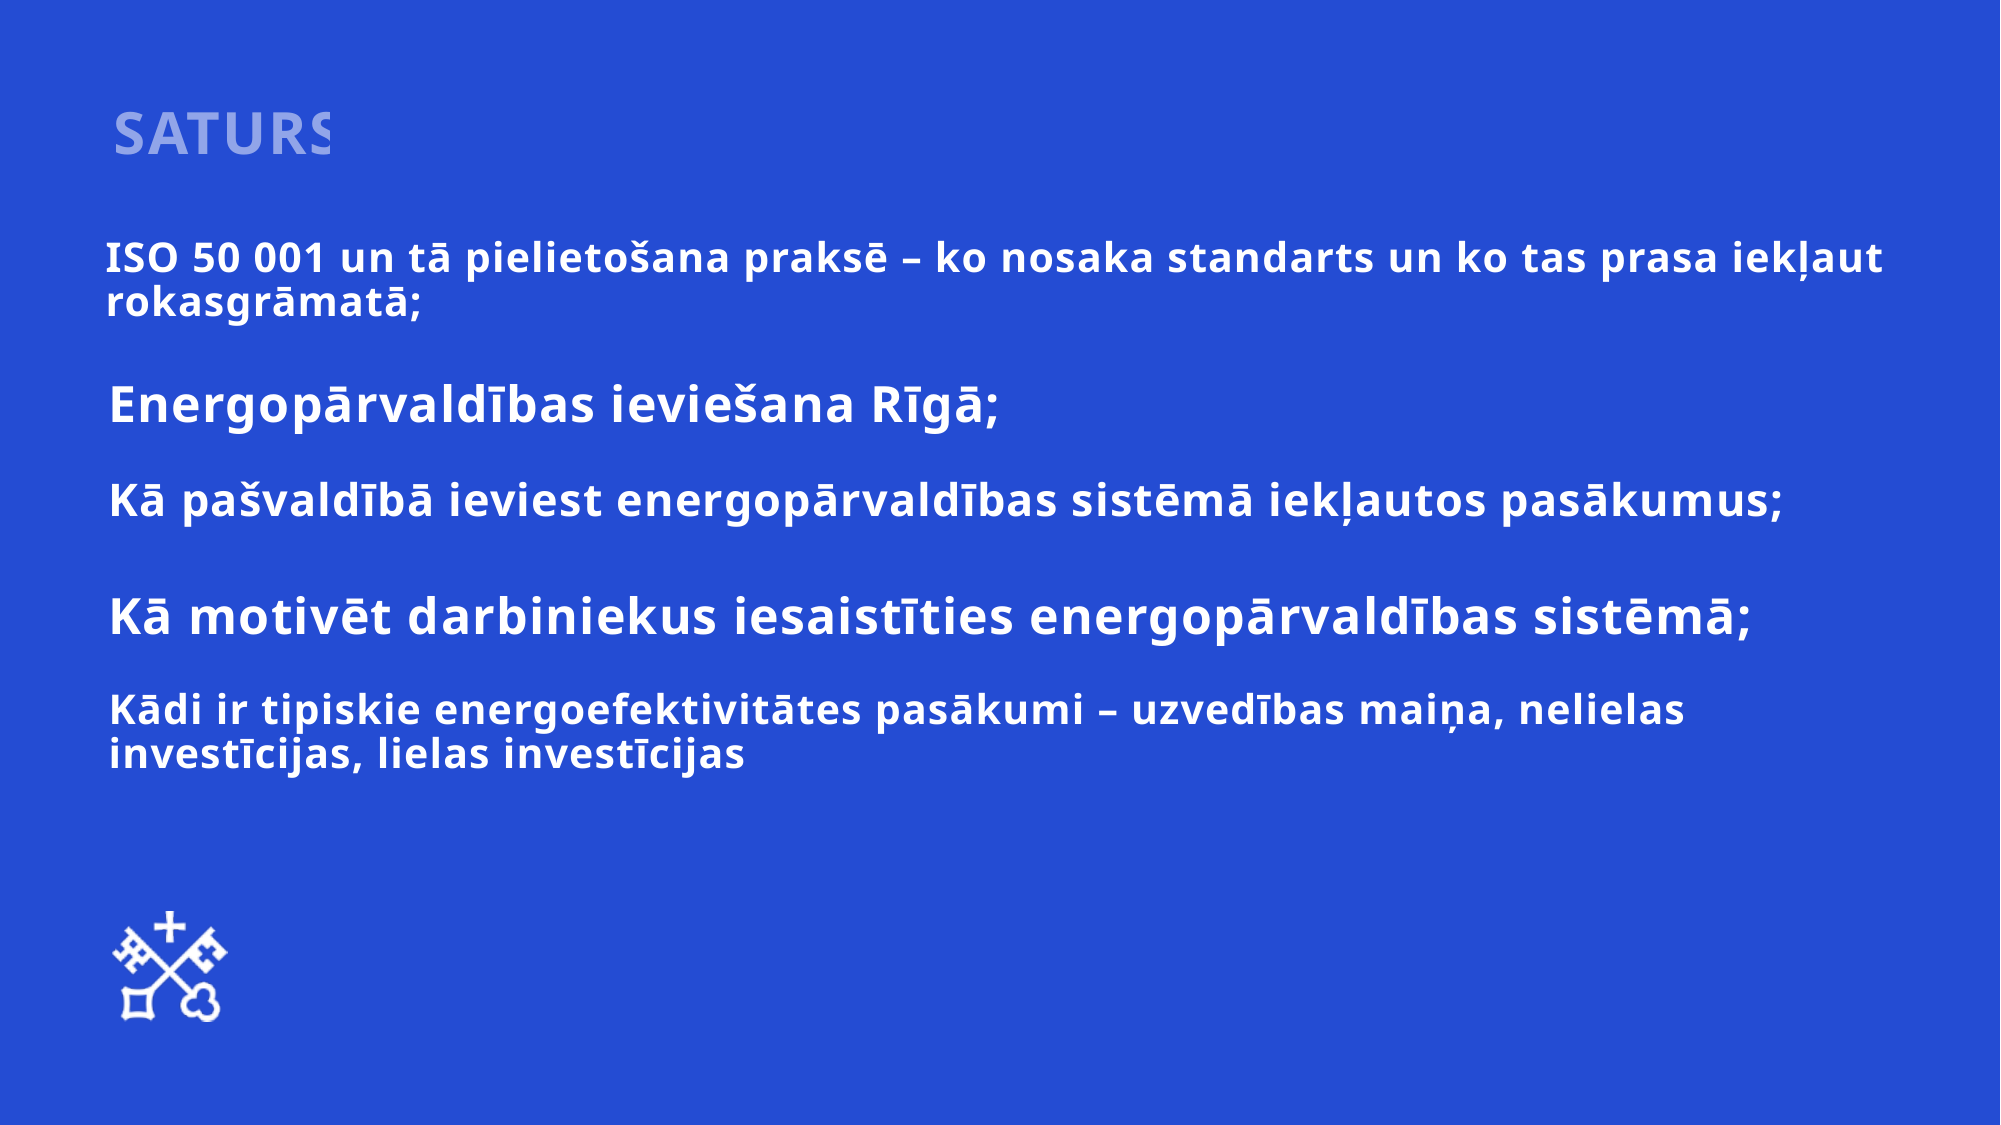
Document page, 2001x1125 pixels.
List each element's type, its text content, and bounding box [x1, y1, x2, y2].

picture [112, 911, 228, 1022]
text_box Kādi ir tipiskie energoefektivitātes pasākumi – uzvedības maiņa, nelielas investīcijas, lielas investīcijas [108, 688, 1898, 778]
list Kā pašvaldībā ieviest energopārvaldības sistēmā iekļautos pasākumus; [108, 476, 1898, 567]
list Energopārvaldības ieviešana Rīgā; [108, 378, 1898, 469]
list Kā motivēt darbiniekus iesaistīties energopārvaldības sistēmā; [108, 590, 1898, 681]
list ISO 50 001 un tā pielietošana praksē – ko nosaka standarts un ko tas prasa iekļaut rokasgrāmatā; [104, 236, 1895, 327]
list SATURS [113, 95, 1096, 186]
